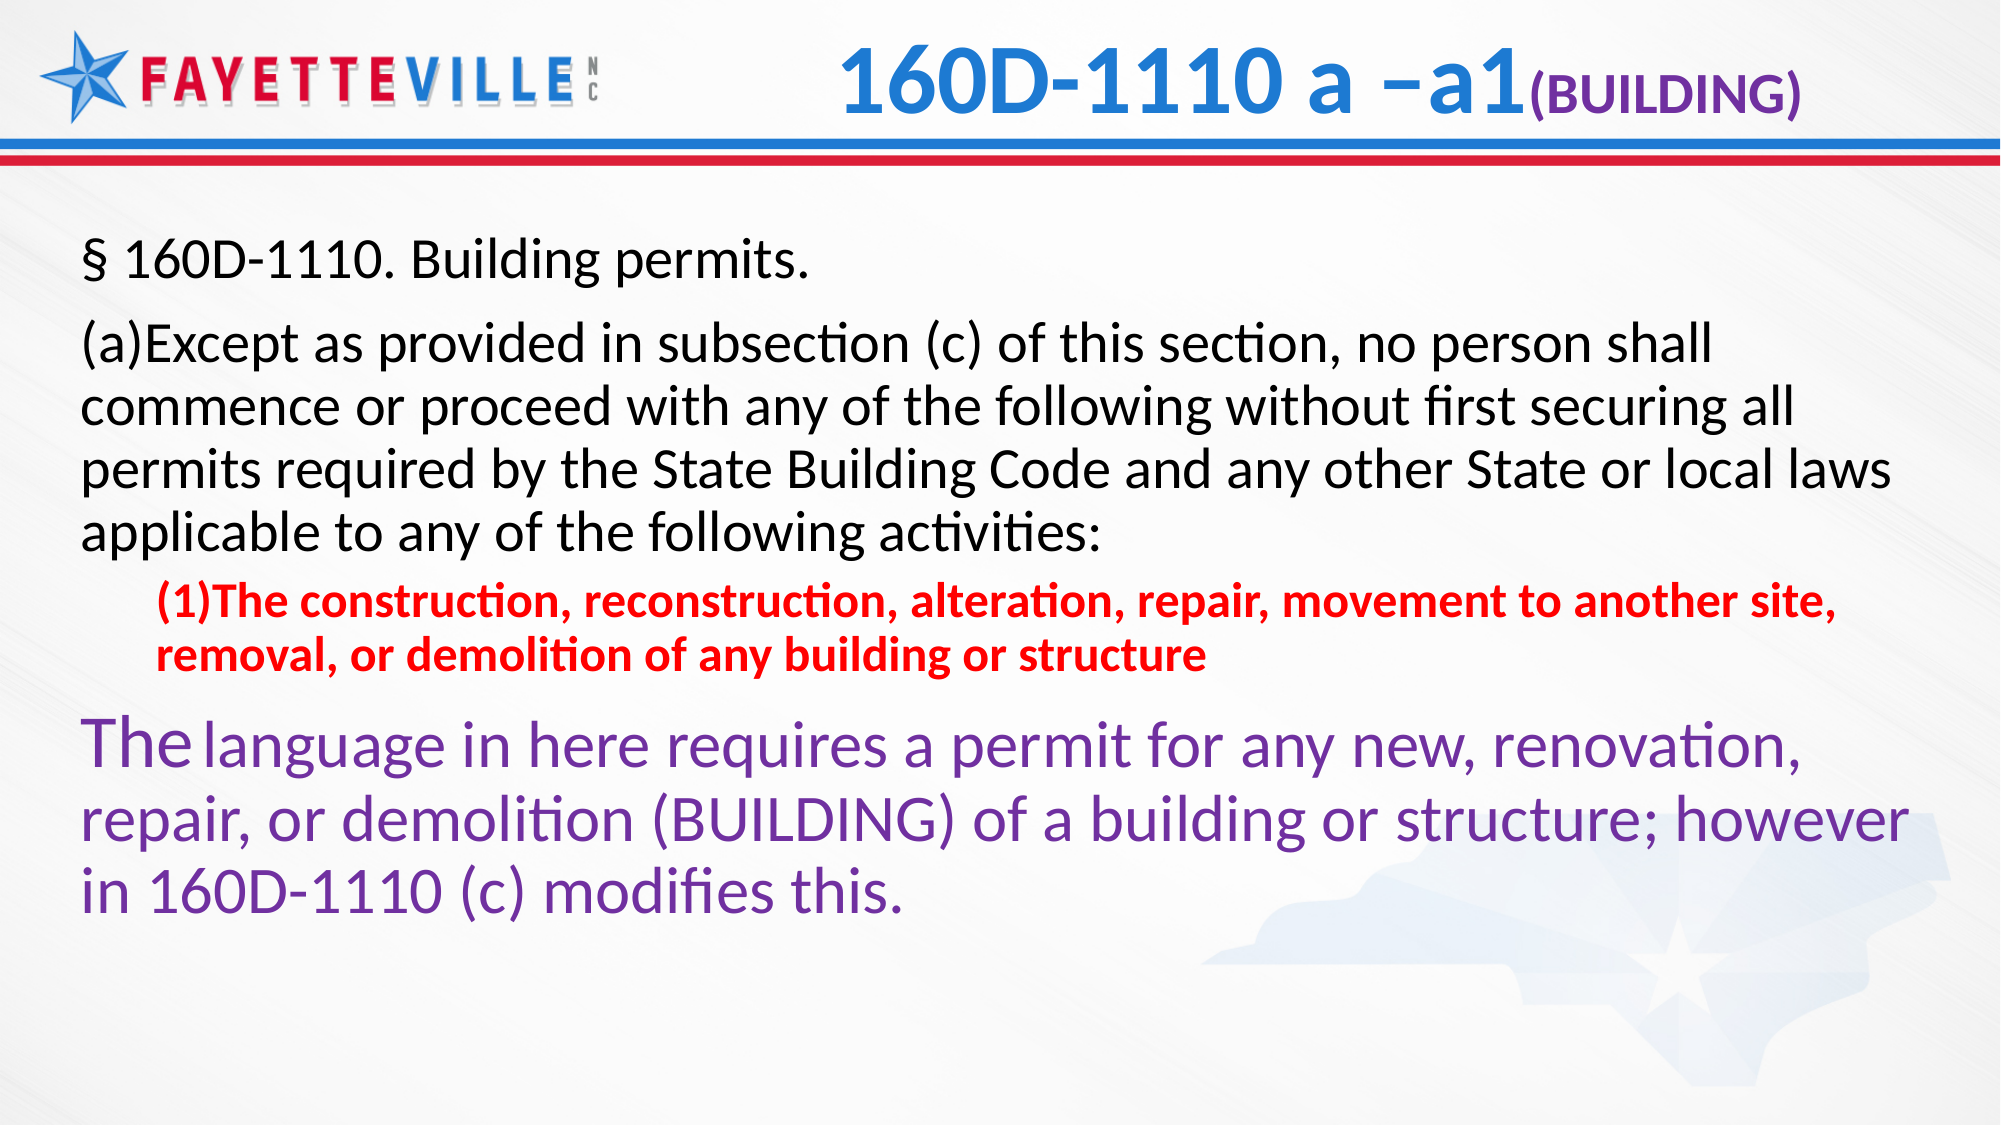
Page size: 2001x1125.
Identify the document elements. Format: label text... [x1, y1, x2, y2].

title 160D-1110 a –a1(BUILDING) [639, 18, 2000, 144]
picture [0, 0, 2001, 1125]
list § 160D-1110. Building permits. (a)Except as provided in subsection (c) of this section, no person shall commence or proceed with any of the following without first securing all permits required by the State Building Code and any other State or local laws applicable to any of the following activities: (1)The construction, reconstruction, alteration, repair, movement to another site, removal, or demolition of any building or structure The language in here requires a permit for any new, renovation, repair, or demolition (BUILDING) of a building or structure; however in 160D-1110 (c) modifies this. [65, 221, 1963, 1066]
